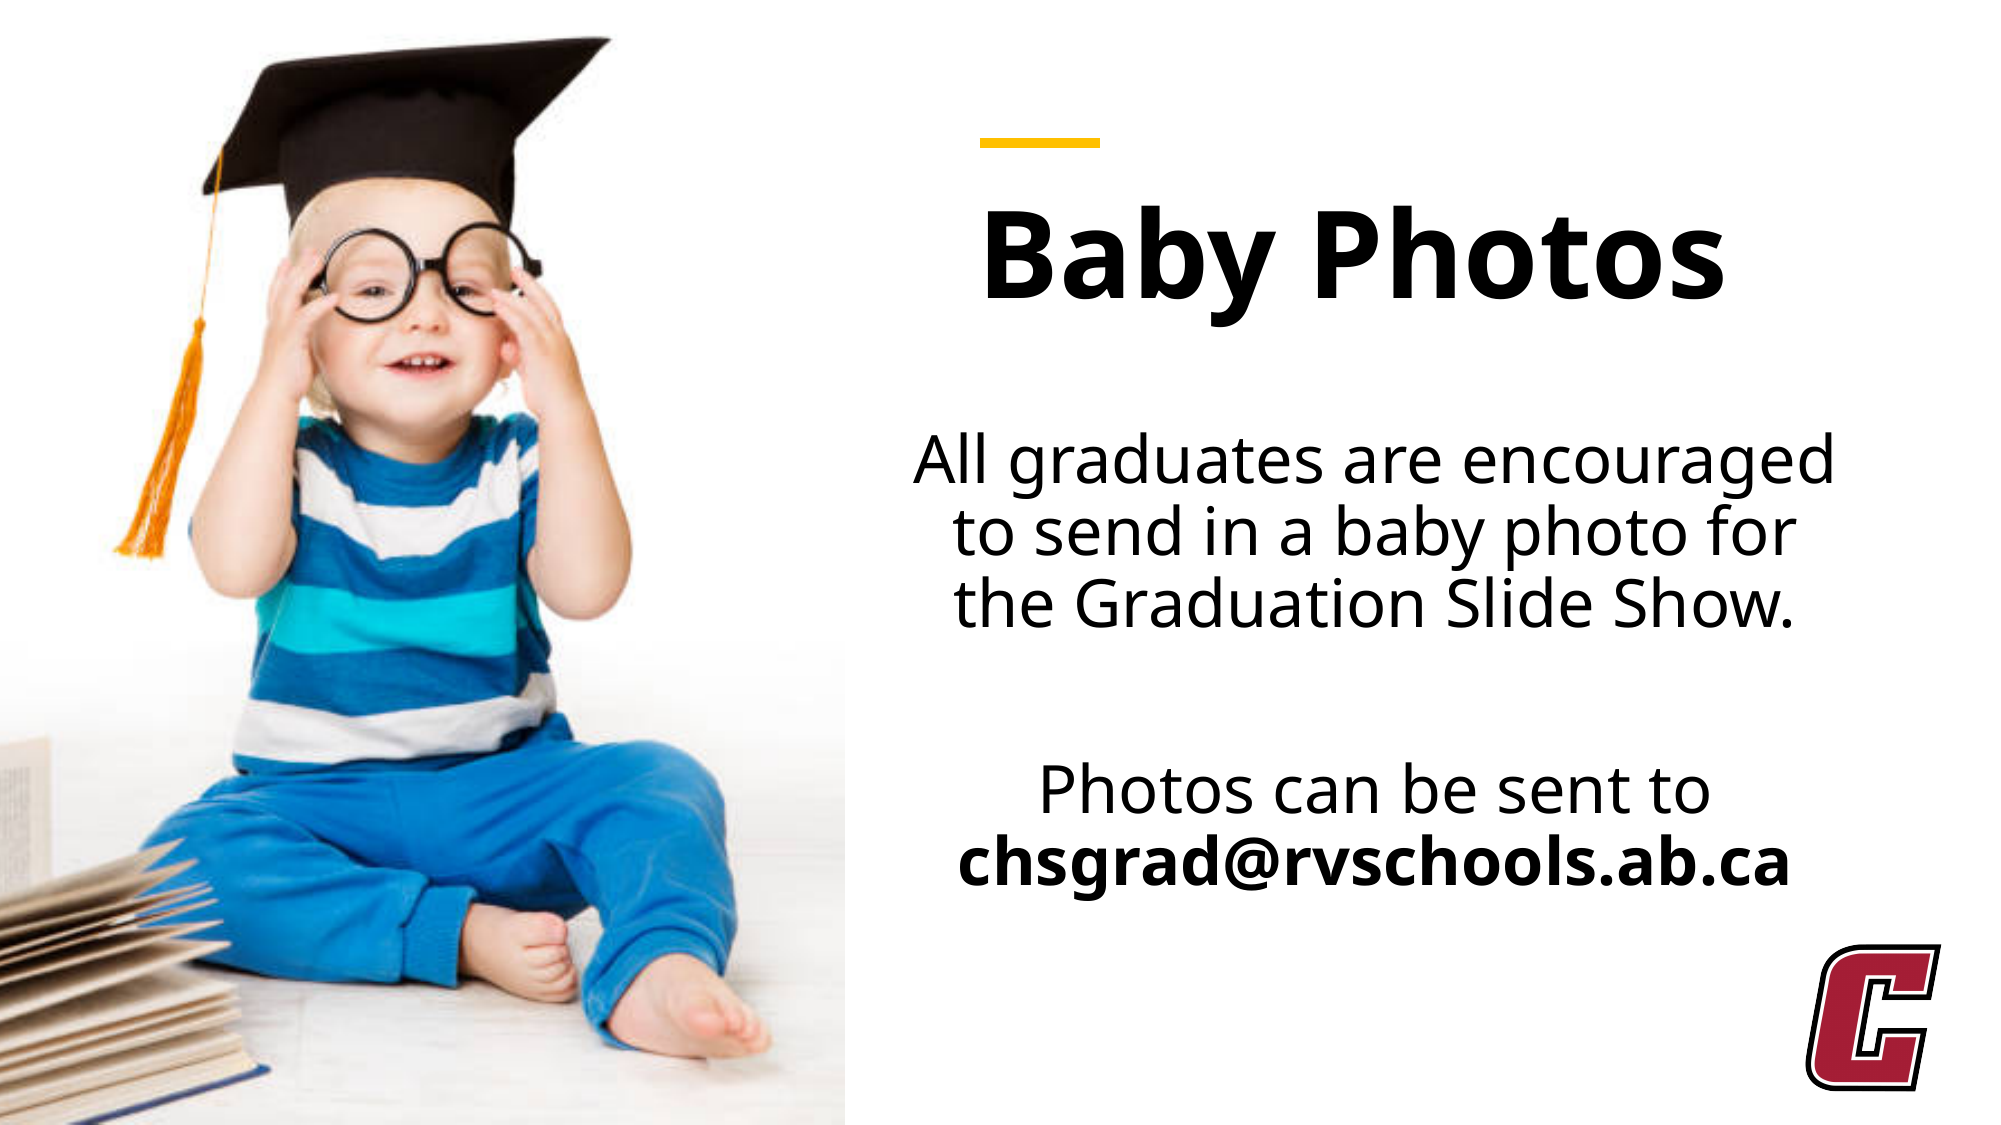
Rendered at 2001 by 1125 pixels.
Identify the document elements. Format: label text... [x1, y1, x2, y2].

picture [1771, 939, 1985, 1104]
title Baby Photos [962, 186, 1856, 417]
list All graduates are encouraged to send in a baby photo for the Graduation Slide Show. Photos can be sent to chsgrad@rvschools.ab.ca [895, 418, 1856, 1008]
picture [0, 0, 845, 1125]
